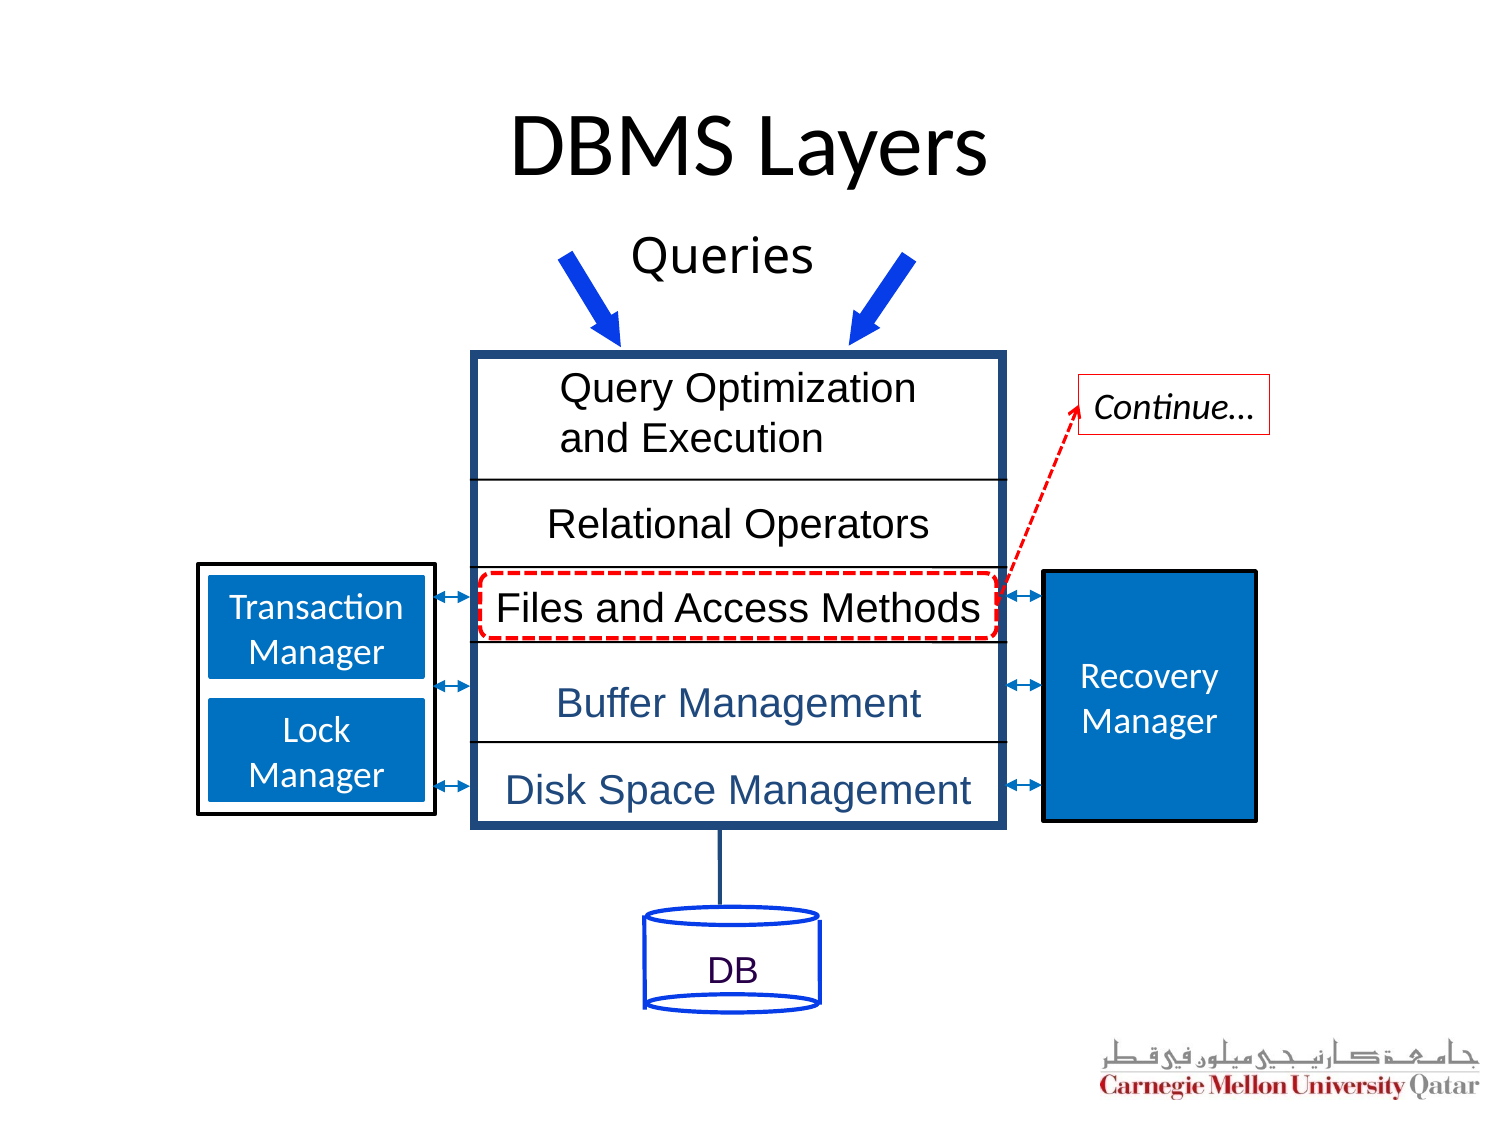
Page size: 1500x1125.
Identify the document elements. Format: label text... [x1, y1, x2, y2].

text_box [560, 253, 619, 343]
text_box [478, 570, 999, 641]
text_box [473, 743, 1003, 826]
text_box [473, 643, 1003, 742]
text_box [196, 562, 437, 816]
title DBMS Layers [75, 45, 1425, 233]
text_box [996, 404, 1079, 606]
text_box [646, 906, 818, 926]
picture [1099, 1037, 1480, 1101]
text_box Continue… [1078, 374, 1270, 435]
text_box [646, 995, 818, 1013]
text_box Lock Manager [208, 698, 425, 802]
text_box [473, 480, 991, 567]
text_box [851, 255, 914, 342]
text_box Queries [615, 215, 830, 291]
text_box Recovery Manager [1041, 569, 1258, 823]
text_box [473, 568, 1003, 642]
text_box Transaction Manager [208, 575, 425, 679]
text_box DB [691, 938, 775, 999]
text_box [473, 354, 1003, 479]
